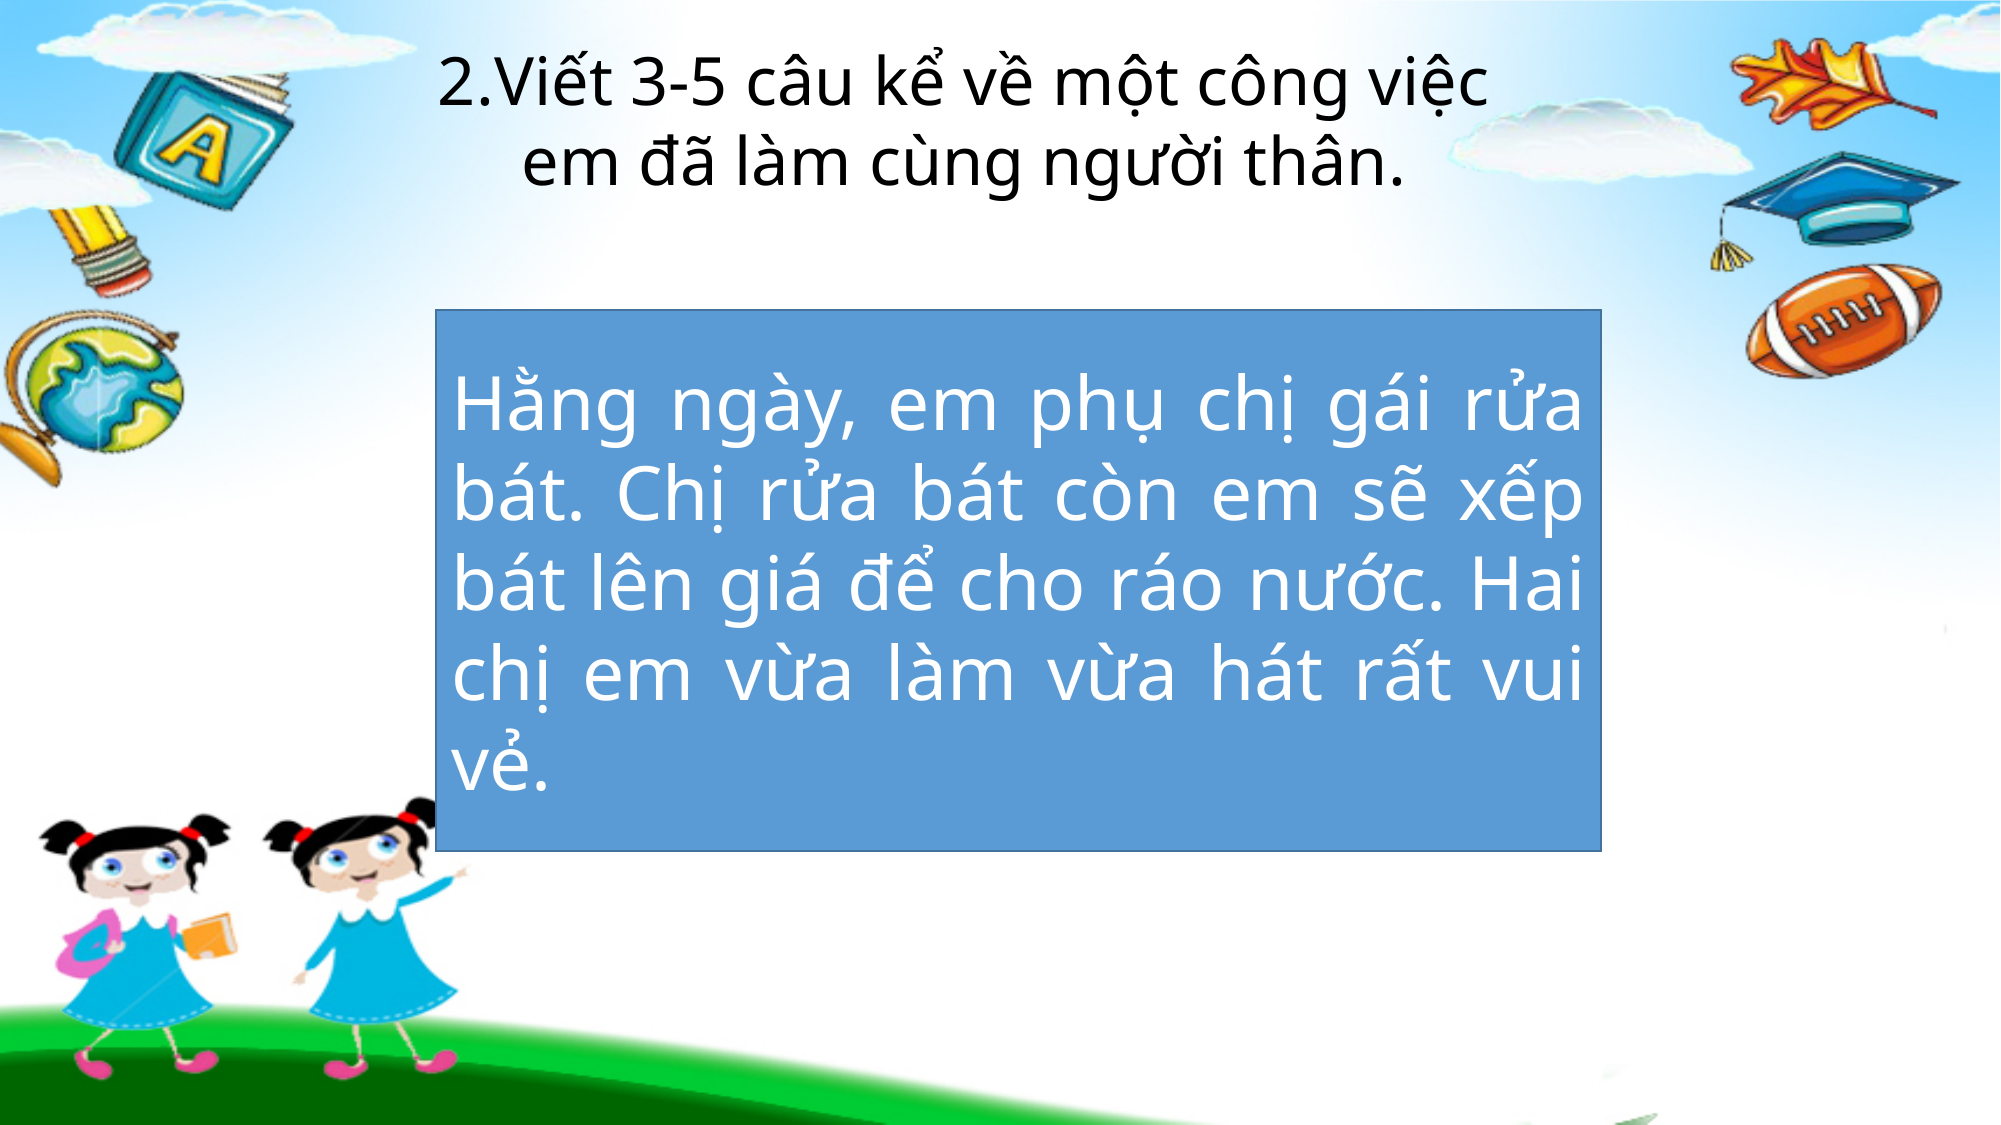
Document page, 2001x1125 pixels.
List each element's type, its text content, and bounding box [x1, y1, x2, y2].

picture [0, 0, 2001, 1125]
text_box 2.Viết 3-5 câu kể về một công việc em đã làm cùng người thân. [381, 31, 1547, 206]
text_box Hằng ngày, em phụ chị gái rửa bát. Chị rửa bát còn em sẽ xếp bát lên giá để cho ráo nước. Hai chị em vừa làm vừa hát rất vui vẻ. [435, 309, 1602, 852]
